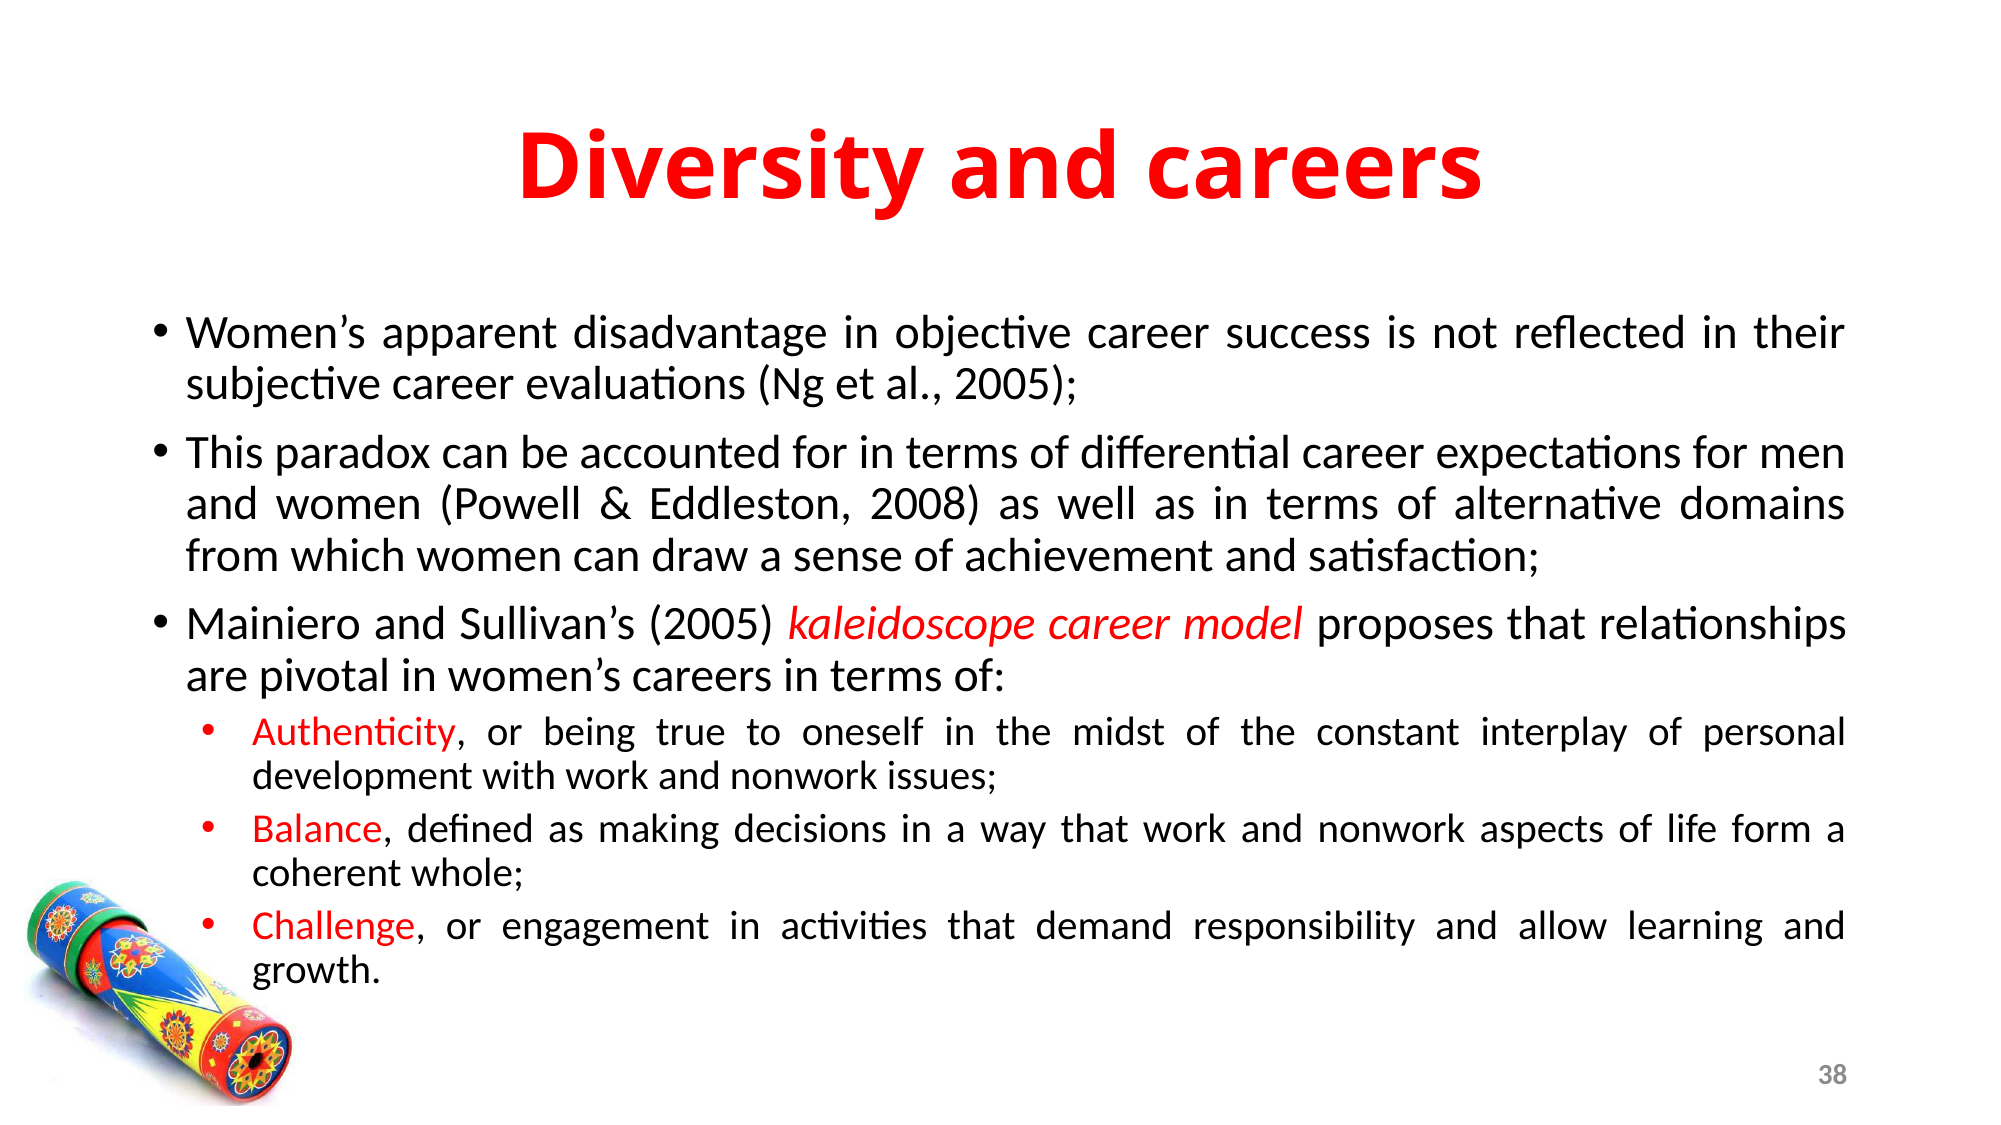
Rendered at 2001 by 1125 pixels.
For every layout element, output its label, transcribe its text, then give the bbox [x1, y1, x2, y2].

list Women’s apparent disadvantage in objective career success is not reflected in their subjective career evaluations (Ng et al., 2005); This paradox can be accounted for in terms of differential career expectations for men and women (Powell & Eddleston, 2008) as well as in terms of alternative domains from which women can draw a sense of achievement and satisfaction; Mainiero and Sullivan’s (2005) kaleidoscope career model proposes that relationships are pivotal in women’s careers in terms of: Authenticity, or being true to oneself in the midst of the constant interplay of personal development with work and nonwork issues; Balance, defined as making decisions in a way that work and nonwork aspects of life form a coherent whole; Challenge, or engagement in activities that demand responsibility and allow learning and growth. [137, 299, 1863, 1014]
title Diversity and careers [137, 59, 1863, 278]
slide_number 38 [1412, 1042, 1863, 1103]
picture [24, 879, 296, 1106]
